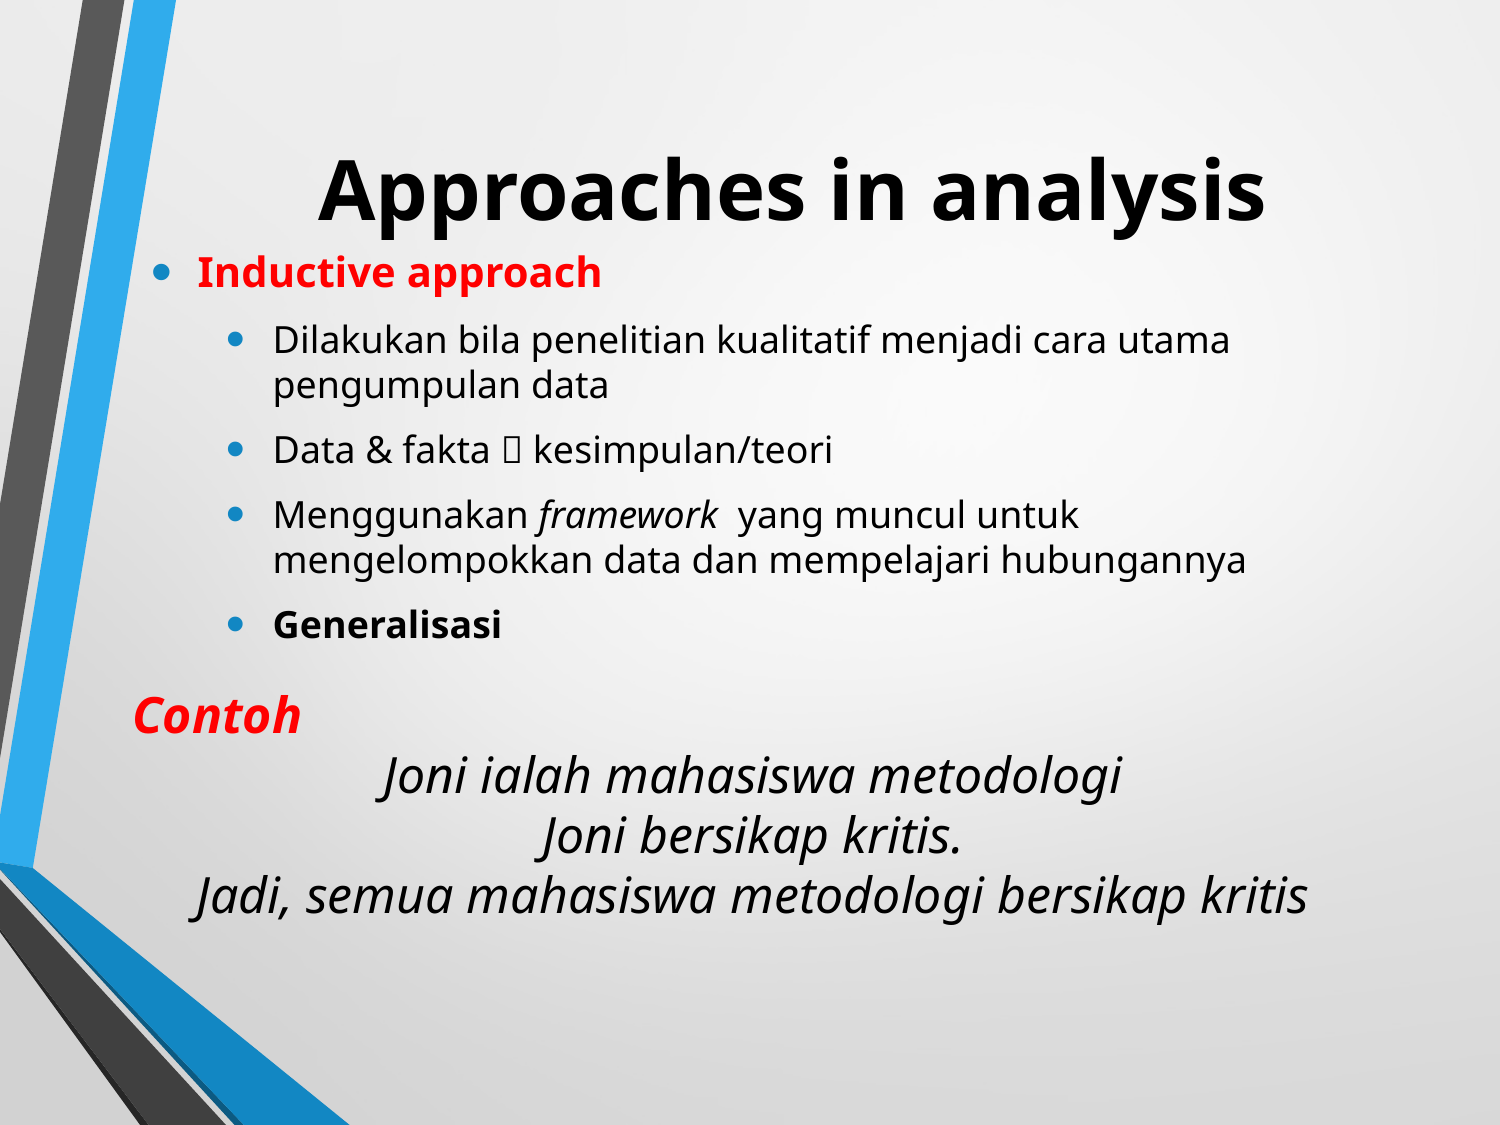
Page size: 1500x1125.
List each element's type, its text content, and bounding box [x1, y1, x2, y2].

title Approaches in analysis [161, 75, 1425, 400]
list Inductive approach Dilakukan bila penelitian kualitatif menjadi cara utama pengumpulan data Data & fakta  kesimpulan/teori Menggunakan framework yang muncul untuk mengelompokkan data dan mempelajari hubungannya Generalisasi [135, 238, 1408, 771]
text_box Contoh Joni ialah mahasiswa metodologi Joni bersikap kritis. Jadi, semua mahasiswa metodologi bersikap kritis [117, 676, 1390, 932]
